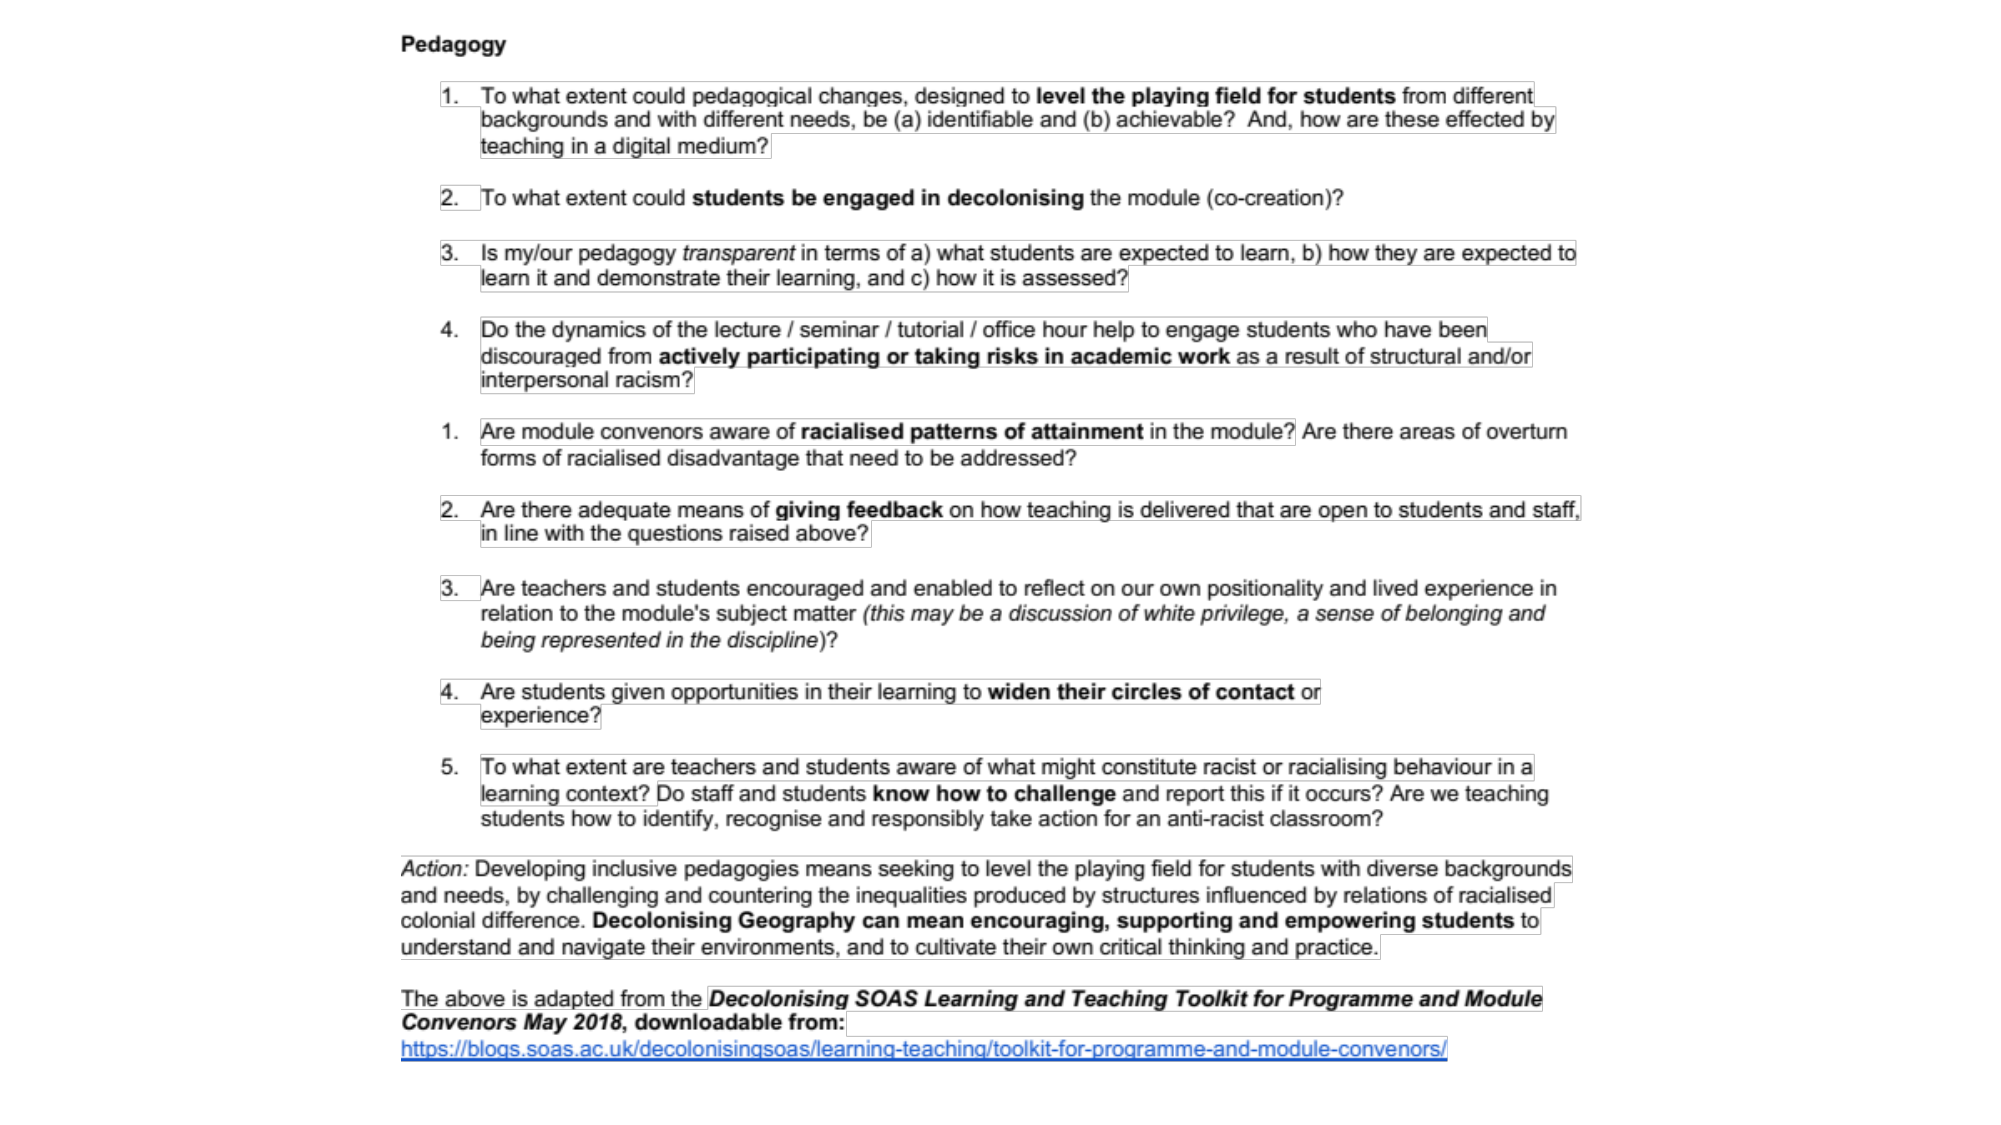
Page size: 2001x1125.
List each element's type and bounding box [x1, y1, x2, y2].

text_box [401, 32, 1599, 1093]
